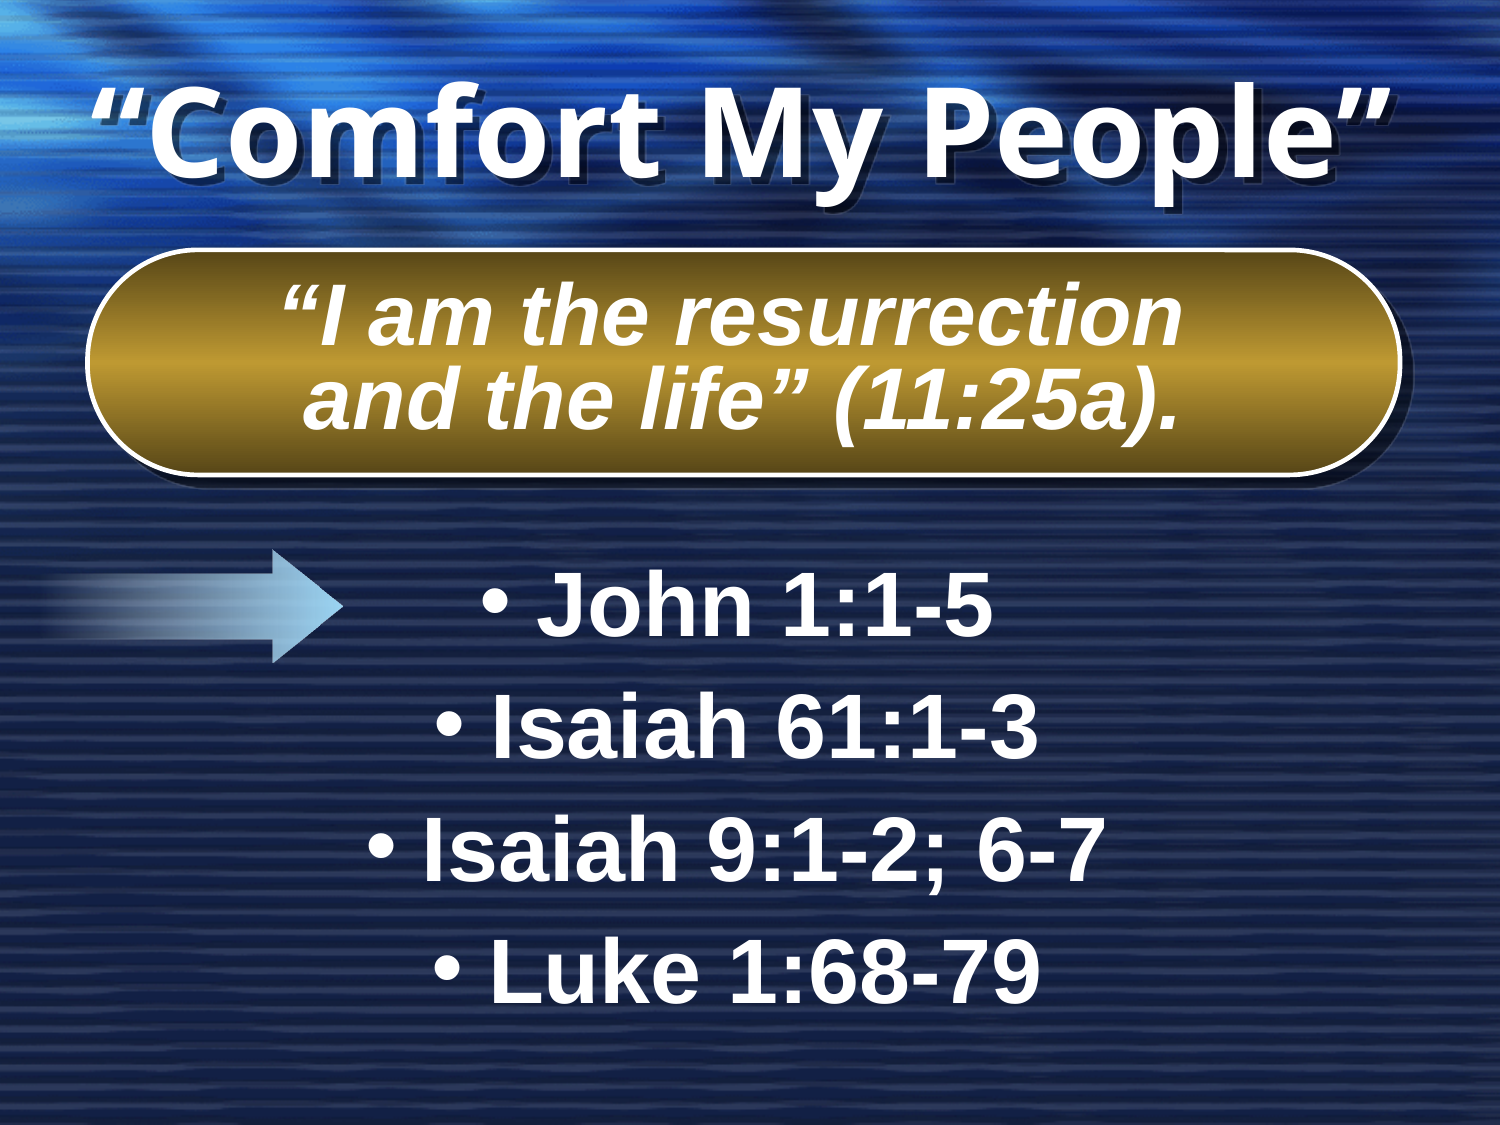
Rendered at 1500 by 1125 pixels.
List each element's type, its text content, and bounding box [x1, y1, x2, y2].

text_box “I am the resurrection and the life” (11:25a). [87, 249, 1401, 475]
picture [0, 0, 1500, 1125]
text_box John 1:1-5 Isaiah 61:1-3 Isaiah 9:1-2; 6-7 Luke 1:68-79 [99, 537, 1375, 1030]
text_box [37, 549, 343, 663]
title “Comfort My People” [74, 62, 1426, 193]
